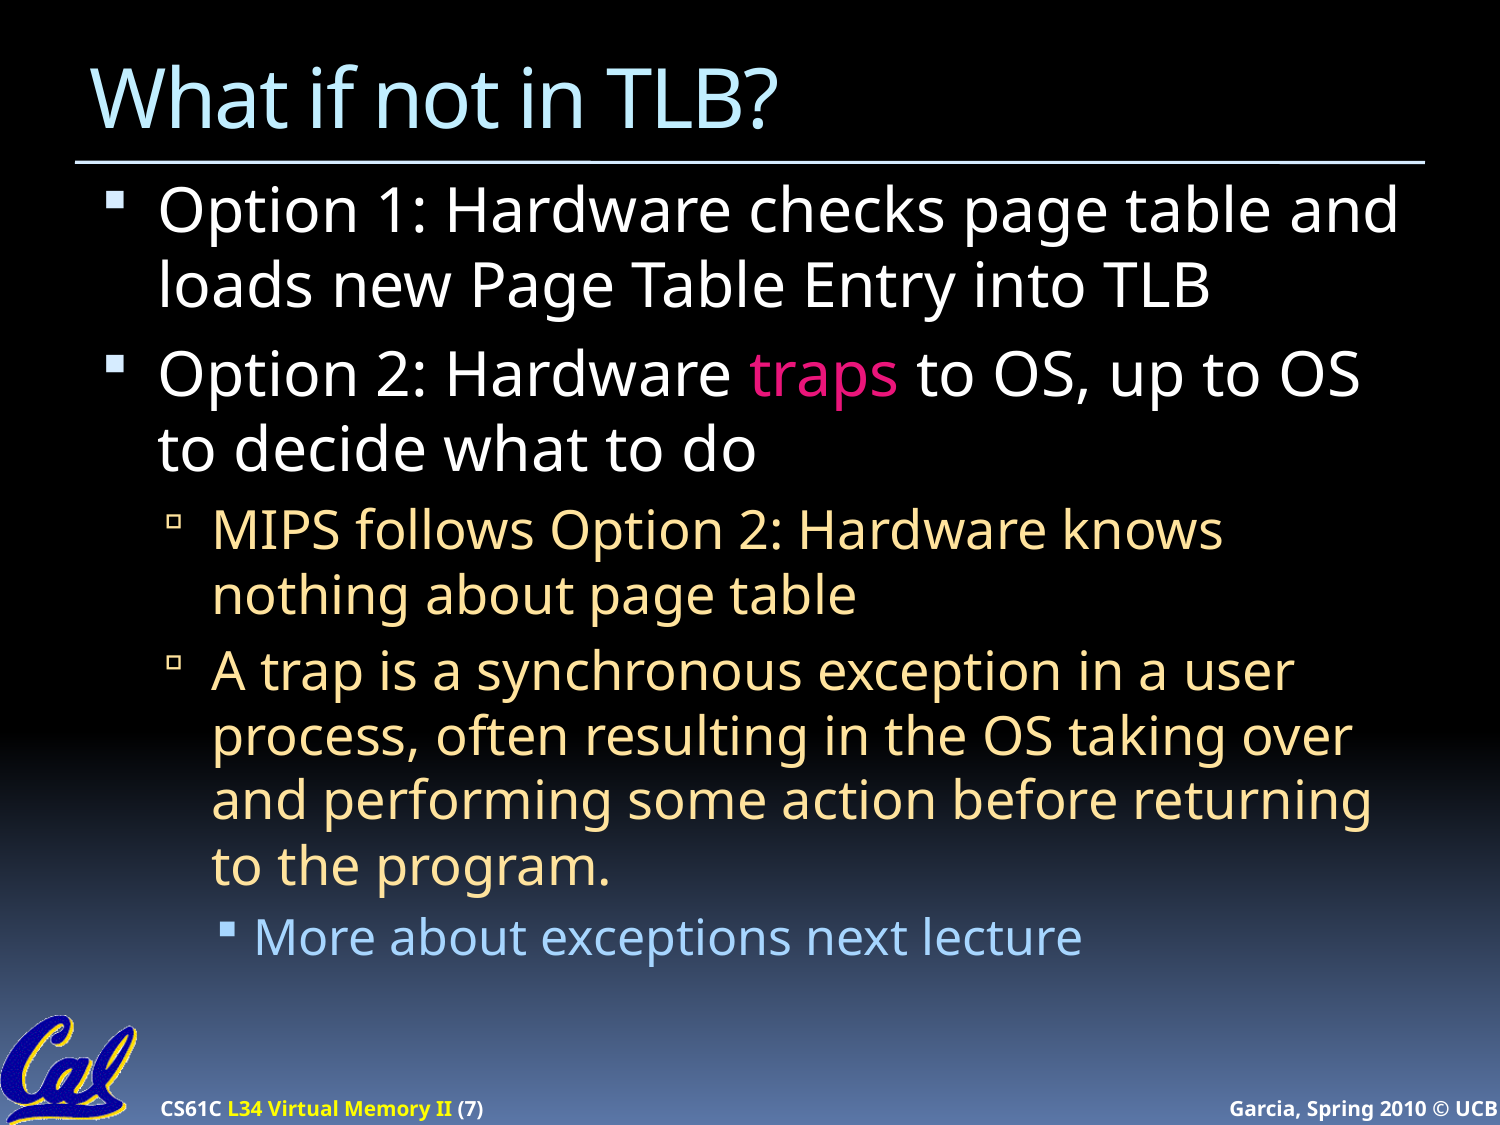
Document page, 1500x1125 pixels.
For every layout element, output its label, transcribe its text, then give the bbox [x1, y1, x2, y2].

title What if not in TLB? [75, 37, 1425, 162]
picture [0, 1015, 140, 1125]
list Option 1: Hardware checks page table and loads new Page Table Entry into TLB Option 2: Hardware traps to OS, up to OS to decide what to do MIPS follows Option 2: Hardware knows nothing about page table A trap is a synchronous exception in a user process, often resulting in the OS taking over and performing some action before returning to the program. More about exceptions next lecture [74, 162, 1426, 1043]
